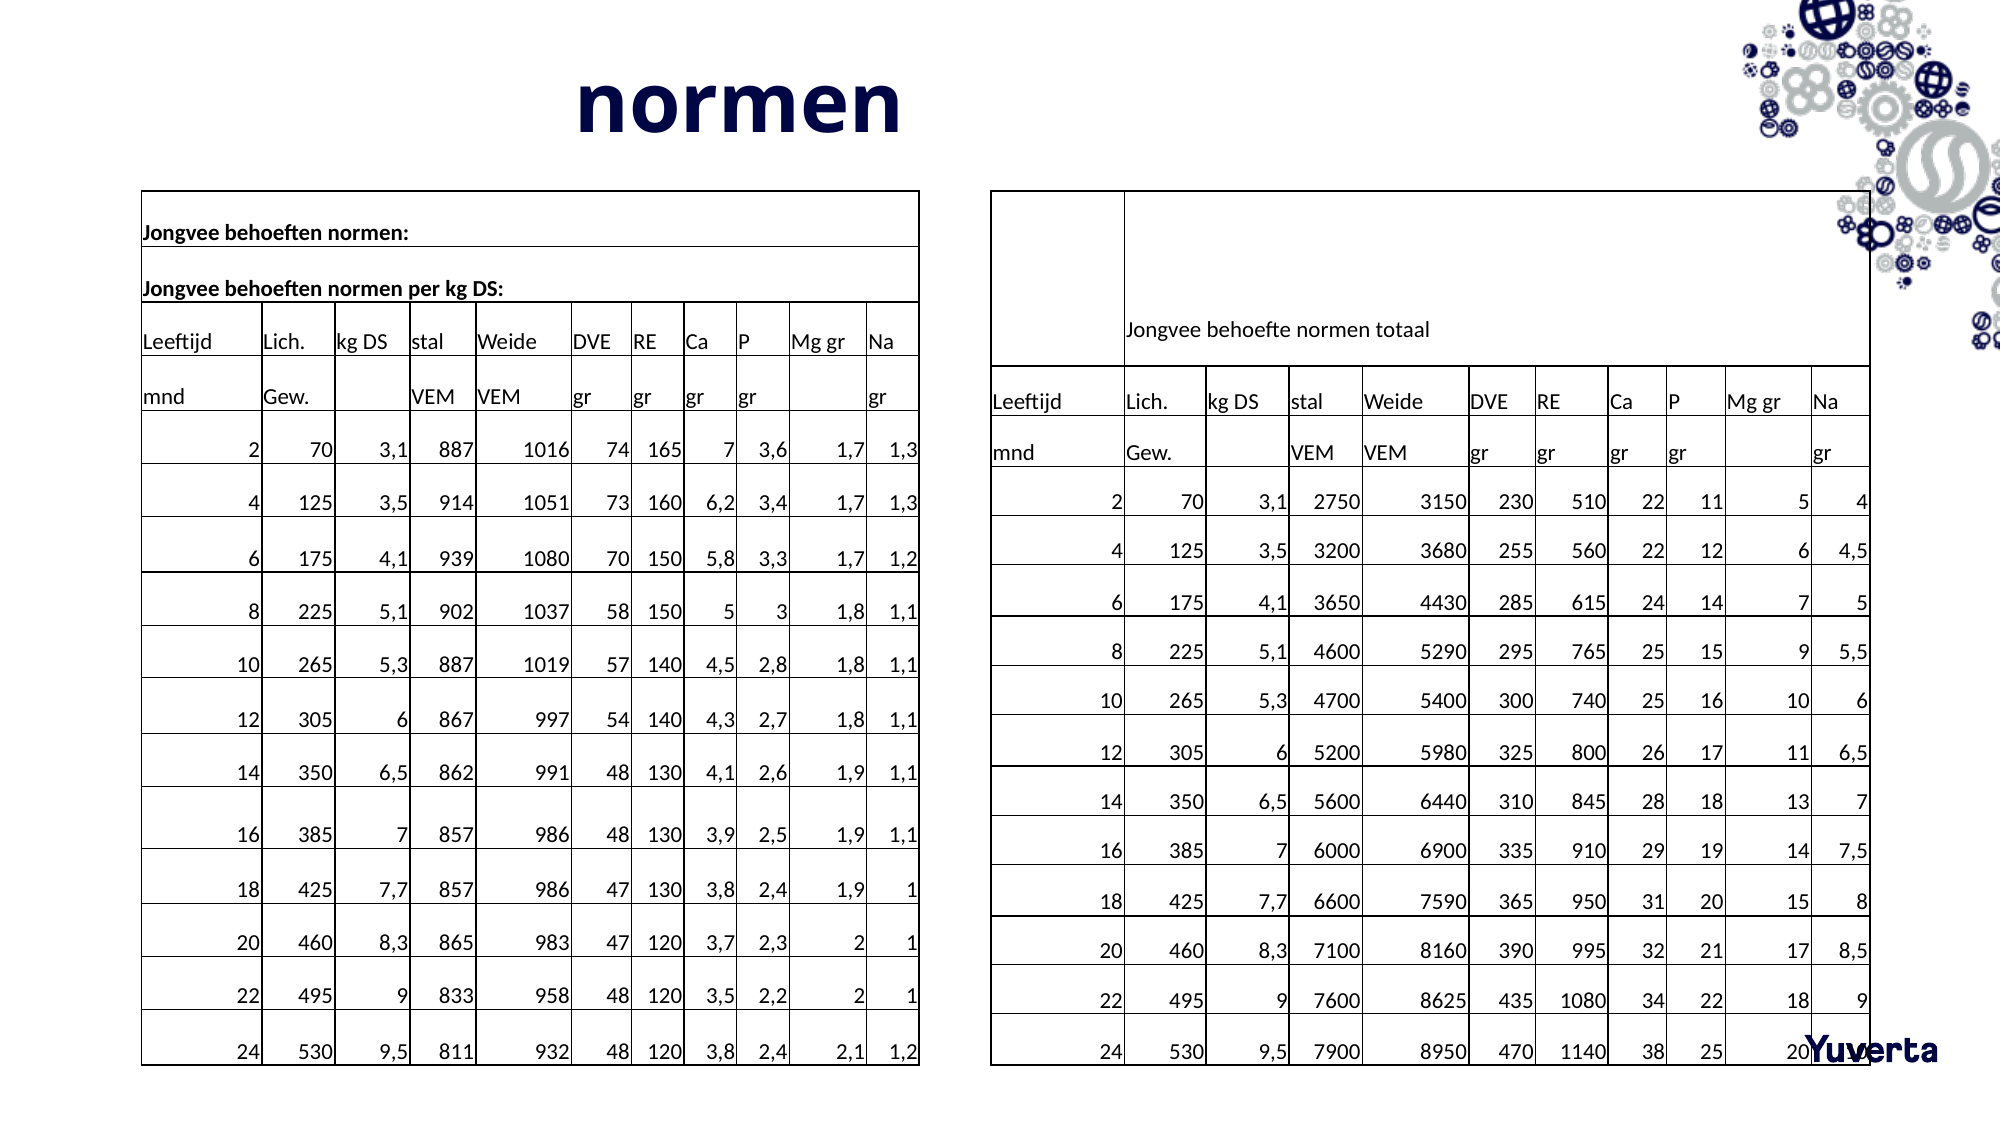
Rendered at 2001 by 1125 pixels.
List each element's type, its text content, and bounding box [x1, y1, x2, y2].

table_cell 2 [790, 957, 866, 1009]
table_cell 995 [1536, 917, 1607, 964]
table_cell 120 [632, 1010, 683, 1064]
table_cell 295 [1470, 617, 1535, 665]
table_cell 1,8 [790, 678, 866, 733]
table_cell gr [572, 356, 631, 410]
table_cell 3,3 [737, 517, 789, 571]
table_cell 22 [1609, 467, 1666, 515]
table_cell 255 [1470, 516, 1535, 564]
table_cell 20 [1667, 865, 1725, 915]
table_cell 225 [1125, 617, 1205, 665]
table_cell Leeftijd [142, 303, 261, 355]
table_cell 12 [992, 715, 1124, 765]
table_cell 19 [1667, 816, 1725, 864]
table_cell gr [1812, 416, 1869, 466]
table_cell 10 [1812, 1014, 1869, 1064]
table_cell 1,1 [867, 734, 918, 786]
table_cell 300 [1470, 666, 1535, 714]
table_cell gr [1536, 416, 1607, 466]
table_cell 1,8 [790, 626, 866, 677]
table_cell 24 [992, 1014, 1124, 1064]
table_cell 470 [1470, 1014, 1535, 1064]
table_cell 4 [992, 516, 1124, 564]
table_cell 8 [142, 573, 261, 625]
table_cell 5 [1812, 565, 1869, 615]
table_cell 29 [1609, 816, 1666, 864]
table_cell 2,8 [737, 626, 789, 677]
table_cell 857 [411, 787, 475, 848]
table_cell 1,3 [867, 464, 918, 516]
table_cell 530 [1125, 1014, 1205, 1064]
table_cell 175 [263, 517, 334, 571]
table_cell 385 [1125, 816, 1205, 864]
table_cell 6,5 [336, 734, 409, 786]
table_cell 14 [992, 767, 1124, 815]
table_cell 3,9 [685, 787, 736, 848]
table_cell 74 [572, 411, 631, 463]
table_cell 1,7 [790, 411, 866, 463]
table_cell 5400 [1363, 666, 1468, 714]
table_cell 310 [1470, 767, 1535, 815]
table_cell 910 [1536, 816, 1607, 864]
table_cell 8625 [1363, 965, 1468, 1013]
table_cell gr [737, 356, 789, 410]
table_cell 3,7 [685, 904, 736, 956]
table_cell 5980 [1363, 715, 1468, 765]
table_cell 10 [142, 626, 261, 677]
table_cell 887 [411, 626, 475, 677]
table_cell 1,7 [790, 517, 866, 571]
table_cell mnd [992, 416, 1124, 466]
table_cell 9 [1207, 965, 1288, 1013]
table_cell 350 [1125, 767, 1205, 815]
table_cell 28 [1609, 767, 1666, 815]
table_cell 17 [1667, 715, 1725, 765]
table_cell 38 [1609, 1014, 1666, 1064]
table_header [737, 192, 789, 246]
table_cell 460 [263, 904, 334, 956]
table_cell 4,1 [336, 517, 409, 571]
table_cell 11 [1726, 715, 1811, 765]
table_cell 2,5 [737, 787, 789, 848]
table_cell 939 [411, 517, 475, 571]
table_cell RE [1536, 367, 1607, 415]
table_cell 425 [263, 849, 334, 903]
table_cell 385 [263, 787, 334, 848]
table_cell 48 [572, 957, 631, 1009]
table_cell 2,7 [737, 678, 789, 733]
table_cell 867 [411, 678, 475, 733]
table_cell 8,5 [1812, 917, 1869, 964]
table_cell 365 [1470, 865, 1535, 915]
table_cell 3,1 [1207, 467, 1288, 515]
table_cell Weide [477, 303, 571, 355]
table_cell [632, 247, 684, 301]
table_cell 22 [142, 957, 261, 1009]
table_cell 495 [1125, 965, 1205, 1013]
table_cell 5290 [1363, 617, 1468, 665]
table_header [992, 192, 1124, 365]
table_cell 1,1 [867, 626, 918, 677]
table_cell 3150 [1363, 467, 1468, 515]
table_cell 5600 [1290, 767, 1362, 815]
table_cell Na [867, 303, 918, 355]
table_header Jongvee behoeften normen: [142, 192, 571, 246]
picture [0, 0, 2000, 1125]
table_cell Ca [1609, 367, 1666, 415]
table_cell 24 [1609, 565, 1666, 615]
table_cell 2 [142, 411, 261, 463]
table_cell gr [632, 356, 683, 410]
table_cell kg DS [336, 303, 409, 355]
table_cell 7100 [1290, 917, 1362, 964]
table_cell 833 [411, 957, 475, 1009]
table_cell 24 [142, 1010, 261, 1064]
table_cell 2 [992, 467, 1124, 515]
table_cell 4,3 [685, 678, 736, 733]
table_cell 6000 [1290, 816, 1362, 864]
table_cell 997 [477, 678, 571, 733]
table_cell 5 [1726, 467, 1811, 515]
table_cell 3,1 [336, 411, 409, 463]
table_cell gr [867, 356, 918, 410]
table_cell 4 [142, 464, 261, 516]
table_cell 150 [632, 517, 683, 571]
table_cell Jongvee behoeften normen per kg DS: [142, 247, 632, 301]
table_cell 3,4 [737, 464, 789, 516]
table_cell 2,1 [790, 1010, 866, 1064]
table_cell stal [1290, 367, 1362, 415]
table_cell 6 [142, 517, 261, 571]
table_cell 25 [1667, 1014, 1725, 1064]
table_cell 58 [572, 573, 631, 625]
table_cell 130 [632, 787, 683, 848]
table_cell 120 [632, 957, 683, 1009]
table_cell 1,3 [867, 411, 918, 463]
table_cell 7,7 [336, 849, 409, 903]
table_cell 120 [632, 904, 683, 956]
table_cell 3200 [1290, 516, 1362, 564]
table_cell 7,5 [1812, 816, 1869, 864]
table_cell Na [1812, 367, 1869, 415]
table_cell DVE [1470, 367, 1535, 415]
table_cell 22 [1609, 516, 1666, 564]
table_cell 6600 [1290, 865, 1362, 915]
table_cell 9 [1812, 965, 1869, 1013]
table_cell 983 [477, 904, 571, 956]
table_cell 12 [142, 678, 261, 733]
table_cell 150 [632, 573, 683, 625]
table_cell 9 [336, 957, 409, 1009]
table_cell 47 [572, 904, 631, 956]
table_cell 20 [992, 917, 1124, 964]
table_cell 325 [1470, 715, 1535, 765]
table_cell 8,3 [336, 904, 409, 956]
table_cell 8 [992, 617, 1124, 665]
table_cell 21 [1667, 917, 1725, 964]
table_cell 1051 [477, 464, 571, 516]
table_cell 140 [632, 626, 683, 677]
table_cell 950 [1536, 865, 1607, 915]
table_cell 7590 [1363, 865, 1468, 915]
table_cell 1,9 [790, 734, 866, 786]
table_cell 887 [411, 411, 475, 463]
table_cell 8950 [1363, 1014, 1468, 1064]
table_cell 175 [1125, 565, 1205, 615]
table_cell 6 [1207, 715, 1288, 765]
table_cell 4600 [1290, 617, 1362, 665]
table_cell 6 [336, 678, 409, 733]
table_cell gr [685, 356, 736, 410]
table_cell 865 [411, 904, 475, 956]
table_cell 4700 [1290, 666, 1362, 714]
table_cell 15 [1726, 865, 1811, 915]
table_cell 3650 [1290, 565, 1362, 615]
table_cell 6 [992, 565, 1124, 615]
table_cell 425 [1125, 865, 1205, 915]
table_cell 390 [1470, 917, 1535, 964]
table_cell 6440 [1363, 767, 1468, 815]
table_cell 4,5 [685, 626, 736, 677]
table_cell 530 [263, 1010, 334, 1064]
table_cell 5200 [1290, 715, 1362, 765]
table_cell 34 [1609, 965, 1666, 1013]
table_cell 1,1 [867, 678, 918, 733]
table_cell 7 [1812, 767, 1869, 815]
table_cell gr [1470, 416, 1535, 466]
table_cell 7 [1207, 816, 1288, 864]
table_cell 5,5 [1812, 617, 1869, 665]
table_cell 5,3 [1207, 666, 1288, 714]
table_cell 3,8 [685, 849, 736, 903]
table_cell 7 [1726, 565, 1811, 615]
table_cell 26 [1609, 715, 1666, 765]
table_cell 7,7 [1207, 865, 1288, 915]
table_cell 4430 [1363, 565, 1468, 615]
table_cell 14 [142, 734, 261, 786]
table_cell 225 [263, 573, 334, 625]
table_cell 25 [1609, 617, 1666, 665]
table_header Jongvee behoefte normen totaal [1125, 192, 1869, 365]
table_cell 48 [572, 734, 631, 786]
table_cell 3 [737, 573, 789, 625]
table_cell 845 [1536, 767, 1607, 815]
table_cell 265 [263, 626, 334, 677]
table_cell 335 [1470, 816, 1535, 864]
table_cell 130 [632, 849, 683, 903]
table_cell 14 [1667, 565, 1725, 615]
table_cell 1 [867, 957, 918, 1009]
table_cell 165 [632, 411, 683, 463]
table_cell 958 [477, 957, 571, 1009]
table_cell 1 [867, 849, 918, 903]
table_cell 7 [685, 411, 736, 463]
table_cell 1,9 [790, 849, 866, 903]
table_cell 9,5 [336, 1010, 409, 1064]
table_cell 1140 [1536, 1014, 1607, 1064]
table_cell 9 [1726, 617, 1811, 665]
table_cell 3,5 [685, 957, 736, 1009]
table_cell 902 [411, 573, 475, 625]
table_cell [790, 356, 866, 410]
table_cell 2,4 [737, 849, 789, 903]
table_cell 6,5 [1812, 715, 1869, 765]
table_cell P [1667, 367, 1725, 415]
table_cell 991 [477, 734, 571, 786]
table_cell 22 [1667, 965, 1725, 1013]
table_cell mnd [142, 356, 261, 410]
table_cell kg DS [1207, 367, 1288, 415]
table_cell 3,6 [737, 411, 789, 463]
table_cell 5 [685, 573, 736, 625]
table_cell 6,2 [685, 464, 736, 516]
table_cell 510 [1536, 467, 1607, 515]
table_header [867, 192, 918, 246]
table_cell 13 [1726, 767, 1811, 815]
table_cell 862 [411, 734, 475, 786]
table_cell 460 [1125, 917, 1205, 964]
table_cell 4 [1812, 467, 1869, 515]
table_cell 5,1 [1207, 617, 1288, 665]
table_cell 740 [1536, 666, 1607, 714]
table_cell gr [1609, 416, 1666, 466]
table_cell 800 [1536, 715, 1607, 765]
table_cell 10 [1726, 666, 1811, 714]
table_cell 14 [1726, 816, 1811, 864]
table_cell 12 [1667, 516, 1725, 564]
table_cell Leeftijd [992, 367, 1124, 415]
table_cell 1080 [477, 517, 571, 571]
table_cell 7900 [1290, 1014, 1362, 1064]
table_cell 8160 [1363, 917, 1468, 964]
table_cell 3680 [1363, 516, 1468, 564]
table_cell 765 [1536, 617, 1607, 665]
table_cell 5,1 [336, 573, 409, 625]
table_cell gr [1667, 416, 1725, 466]
table_cell 20 [1726, 1014, 1811, 1064]
table_cell Gew. [263, 356, 334, 410]
table_cell 305 [263, 678, 334, 733]
table_cell [867, 247, 918, 301]
table_cell 140 [632, 678, 683, 733]
table_cell 6 [1726, 516, 1811, 564]
table_cell 3,8 [685, 1010, 736, 1064]
table_cell 9,5 [1207, 1014, 1288, 1064]
table_cell Gew. [1125, 416, 1205, 466]
table_cell 1 [867, 904, 918, 956]
table_cell 265 [1125, 666, 1205, 714]
table_cell RE [632, 303, 683, 355]
table_cell [684, 247, 737, 301]
table_cell 914 [411, 464, 475, 516]
table_cell Lich. [263, 303, 334, 355]
table_cell 1016 [477, 411, 571, 463]
table_cell 3,5 [336, 464, 409, 516]
table_header [632, 192, 684, 246]
table_cell 5,3 [336, 626, 409, 677]
table_cell VEM [411, 356, 475, 410]
table_cell [1726, 416, 1811, 466]
table_cell [789, 247, 867, 301]
table_cell 22 [992, 965, 1124, 1013]
table_header [684, 192, 737, 246]
table_header [789, 192, 867, 246]
table_cell DVE [572, 303, 631, 355]
table_cell Mg gr [1726, 367, 1811, 415]
table_cell Lich. [1125, 367, 1205, 415]
table_cell [737, 247, 789, 301]
table_cell 6900 [1363, 816, 1468, 864]
table_cell 2 [790, 904, 866, 956]
table_cell 18 [992, 865, 1124, 915]
table_cell VEM [1290, 416, 1362, 466]
table_cell 7 [336, 787, 409, 848]
table_cell 435 [1470, 965, 1535, 1013]
table_cell [336, 356, 409, 410]
table_cell 560 [1536, 516, 1607, 564]
table_cell 57 [572, 626, 631, 677]
table_cell 2750 [1290, 467, 1362, 515]
table_cell 16 [142, 787, 261, 848]
table_cell 986 [477, 849, 571, 903]
table_cell 73 [572, 464, 631, 516]
table_cell VEM [1363, 416, 1468, 466]
table_cell 32 [1609, 917, 1666, 964]
table_cell 811 [411, 1010, 475, 1064]
table_cell 160 [632, 464, 683, 516]
table_cell 17 [1726, 917, 1811, 964]
table_cell 615 [1536, 565, 1607, 615]
table_cell 48 [572, 1010, 631, 1064]
table_cell 305 [1125, 715, 1205, 765]
table_header [571, 192, 632, 246]
table_cell 495 [263, 957, 334, 1009]
table_cell stal [411, 303, 475, 355]
table_cell 1,1 [867, 787, 918, 848]
table_cell 932 [477, 1010, 571, 1064]
table_cell 857 [411, 849, 475, 903]
table_cell 8 [1812, 865, 1869, 915]
table_cell 20 [142, 904, 261, 956]
table_cell 4,5 [1812, 516, 1869, 564]
table_cell 18 [1726, 965, 1811, 1013]
table_cell 6 [1812, 666, 1869, 714]
table_cell 10 [992, 666, 1124, 714]
table_cell 70 [572, 517, 631, 571]
table_cell 1,1 [867, 573, 918, 625]
table_cell 31 [1609, 865, 1666, 915]
table_cell 1,9 [790, 787, 866, 848]
table_cell 5,8 [685, 517, 736, 571]
table_cell 1,7 [790, 464, 866, 516]
table_cell [1207, 416, 1288, 466]
table_cell 2,6 [737, 734, 789, 786]
table_cell 70 [1125, 467, 1205, 515]
table_cell 2,2 [737, 957, 789, 1009]
table_cell 48 [572, 787, 631, 848]
table_cell 350 [263, 734, 334, 786]
table_cell 125 [263, 464, 334, 516]
table_cell 4,1 [685, 734, 736, 786]
table_cell 285 [1470, 565, 1535, 615]
table_cell 6,5 [1207, 767, 1288, 815]
table_cell 986 [477, 787, 571, 848]
table_cell P [737, 303, 789, 355]
table_cell 18 [1667, 767, 1725, 815]
title normen [574, 54, 1665, 161]
table_cell 16 [992, 816, 1124, 864]
table_cell Weide [1363, 367, 1468, 415]
table_cell 1037 [477, 573, 571, 625]
table_cell 130 [632, 734, 683, 786]
table_cell Ca [685, 303, 736, 355]
table_cell 1019 [477, 626, 571, 677]
table_cell 70 [263, 411, 334, 463]
table_cell 1,8 [790, 573, 866, 625]
table_cell 3,5 [1207, 516, 1288, 564]
table_cell 47 [572, 849, 631, 903]
table_cell 7600 [1290, 965, 1362, 1013]
table_cell Mg gr [790, 303, 866, 355]
table_cell 2,3 [737, 904, 789, 956]
table_cell VEM [477, 356, 571, 410]
table_cell 54 [572, 678, 631, 733]
table_cell 8,3 [1207, 917, 1288, 964]
table_cell 230 [1470, 467, 1535, 515]
table_cell 25 [1609, 666, 1666, 714]
table_cell 11 [1667, 467, 1725, 515]
table_cell 16 [1667, 666, 1725, 714]
table_cell 2,4 [737, 1010, 789, 1064]
table_cell 125 [1125, 516, 1205, 564]
table_cell 1,2 [867, 1010, 918, 1064]
table_cell 15 [1667, 617, 1725, 665]
table_cell 1080 [1536, 965, 1607, 1013]
table_cell 18 [142, 849, 261, 903]
table_cell 1,2 [867, 517, 918, 571]
table_cell 4,1 [1207, 565, 1288, 615]
